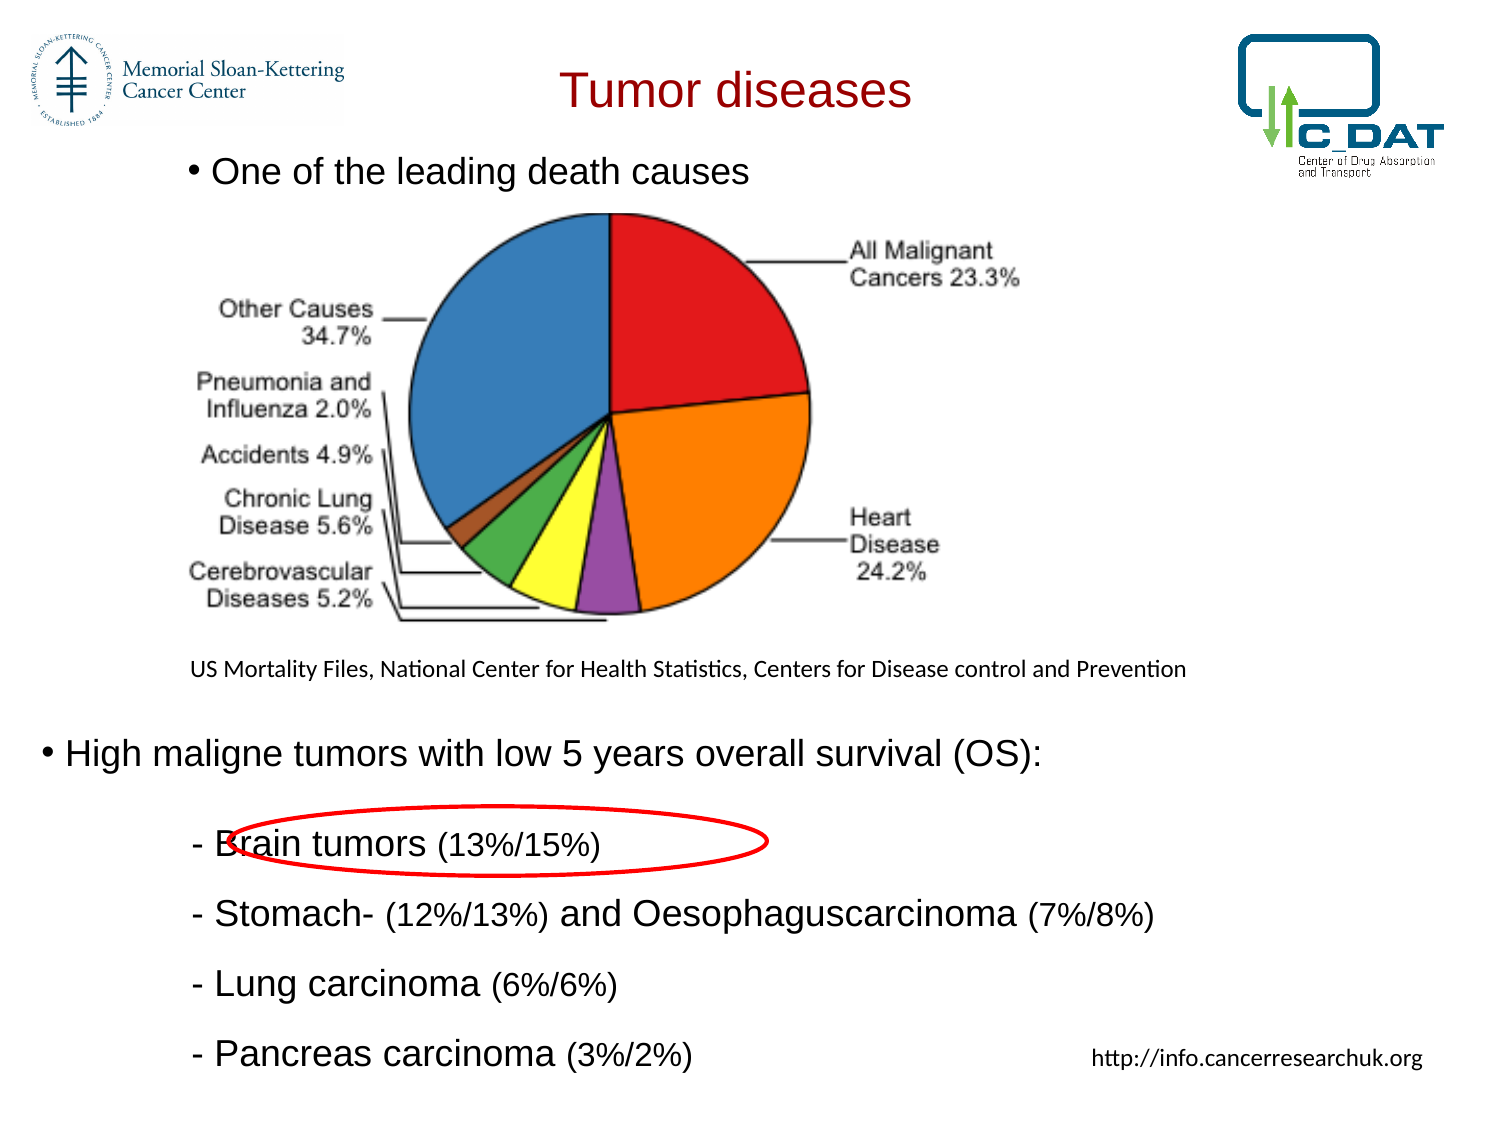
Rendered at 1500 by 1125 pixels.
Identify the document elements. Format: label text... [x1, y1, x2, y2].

picture [30, 33, 344, 126]
picture [1237, 33, 1250, 46]
text_box US Mortality Files, National Center for Health Statistics, Centers for Disease control and Prevention [175, 644, 1205, 690]
picture [1237, 33, 1444, 178]
text_box [226, 804, 769, 878]
text_box High maligne tumors with low 5 years overall survival (OS): - Brain tumors (13%/15%) - Stomach- (12%/13%) and Oesophaguscarcinoma (7%/8%) - Lung carcinoma (6%/6%) - Pancreas carcinoma (3%/2%) http://info.cancerresearchuk.org [26, 721, 1439, 1125]
text_box One of the leading death causes [172, 139, 765, 245]
text_box Tumor diseases [543, 49, 928, 125]
picture [184, 213, 1024, 653]
